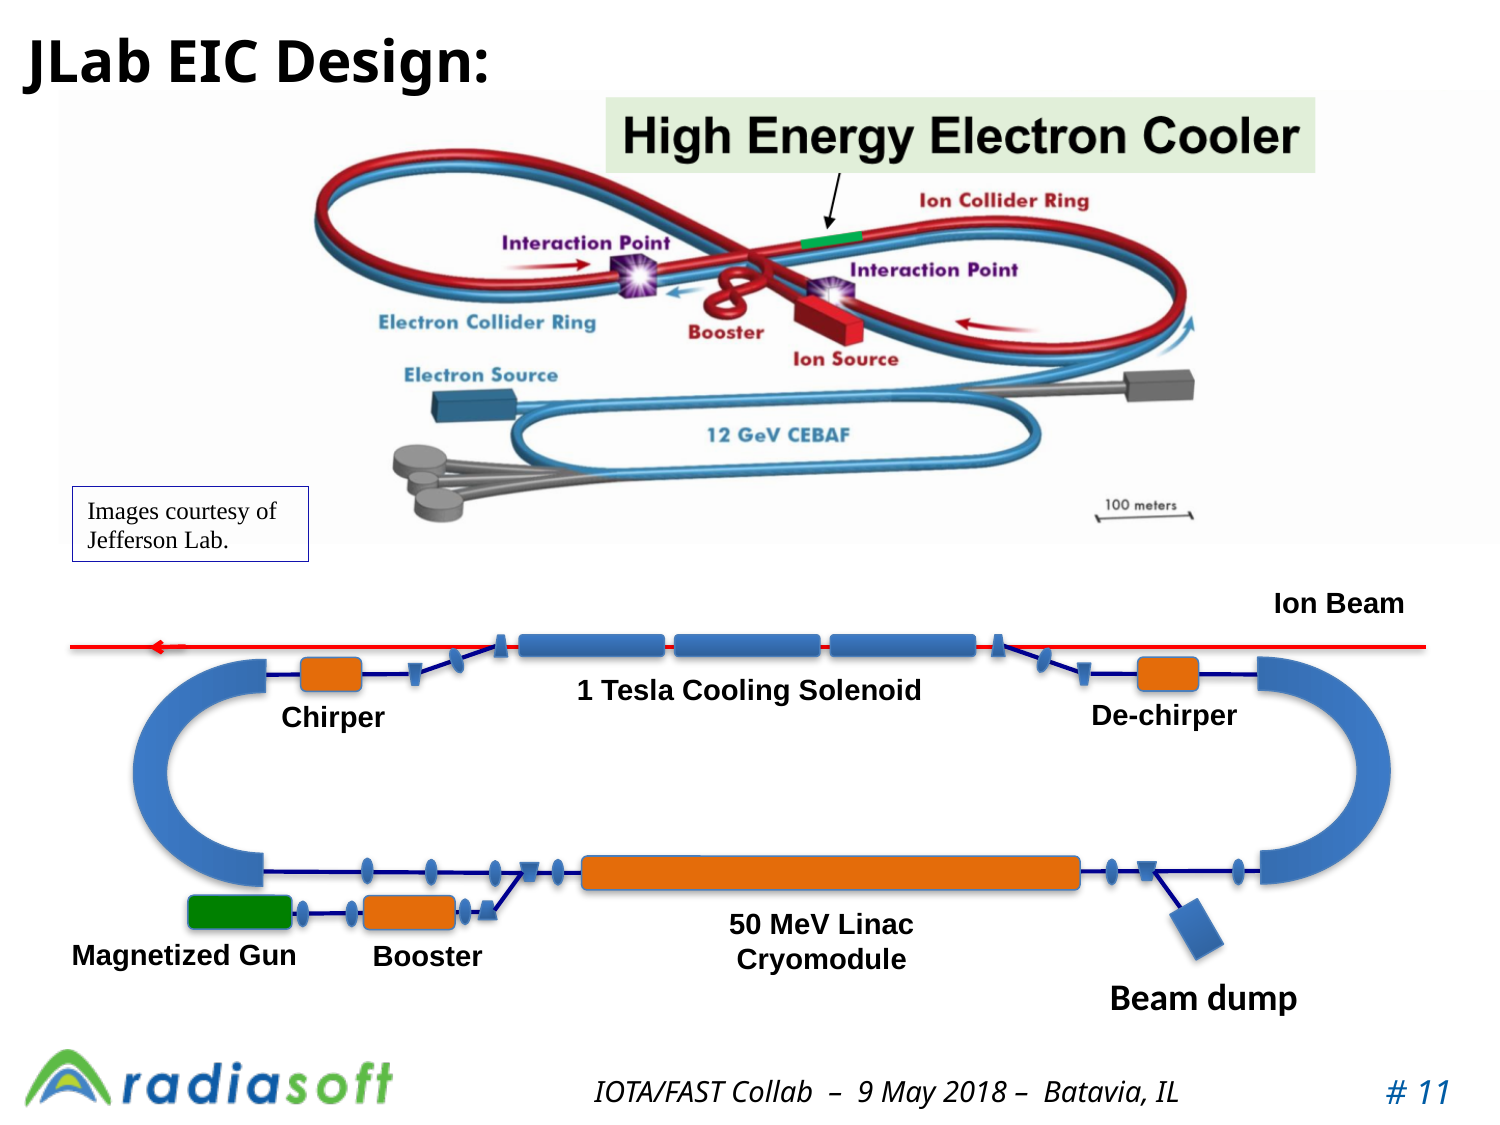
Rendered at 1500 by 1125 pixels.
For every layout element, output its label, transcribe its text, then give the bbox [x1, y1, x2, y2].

text_box Images courtesy of Jefferson Lab. [72, 552, 309, 562]
title JLab EIC Design: [12, 11, 1221, 108]
picture [12, 1041, 415, 1120]
picture [58, 90, 1500, 544]
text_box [18, 564, 1452, 1048]
